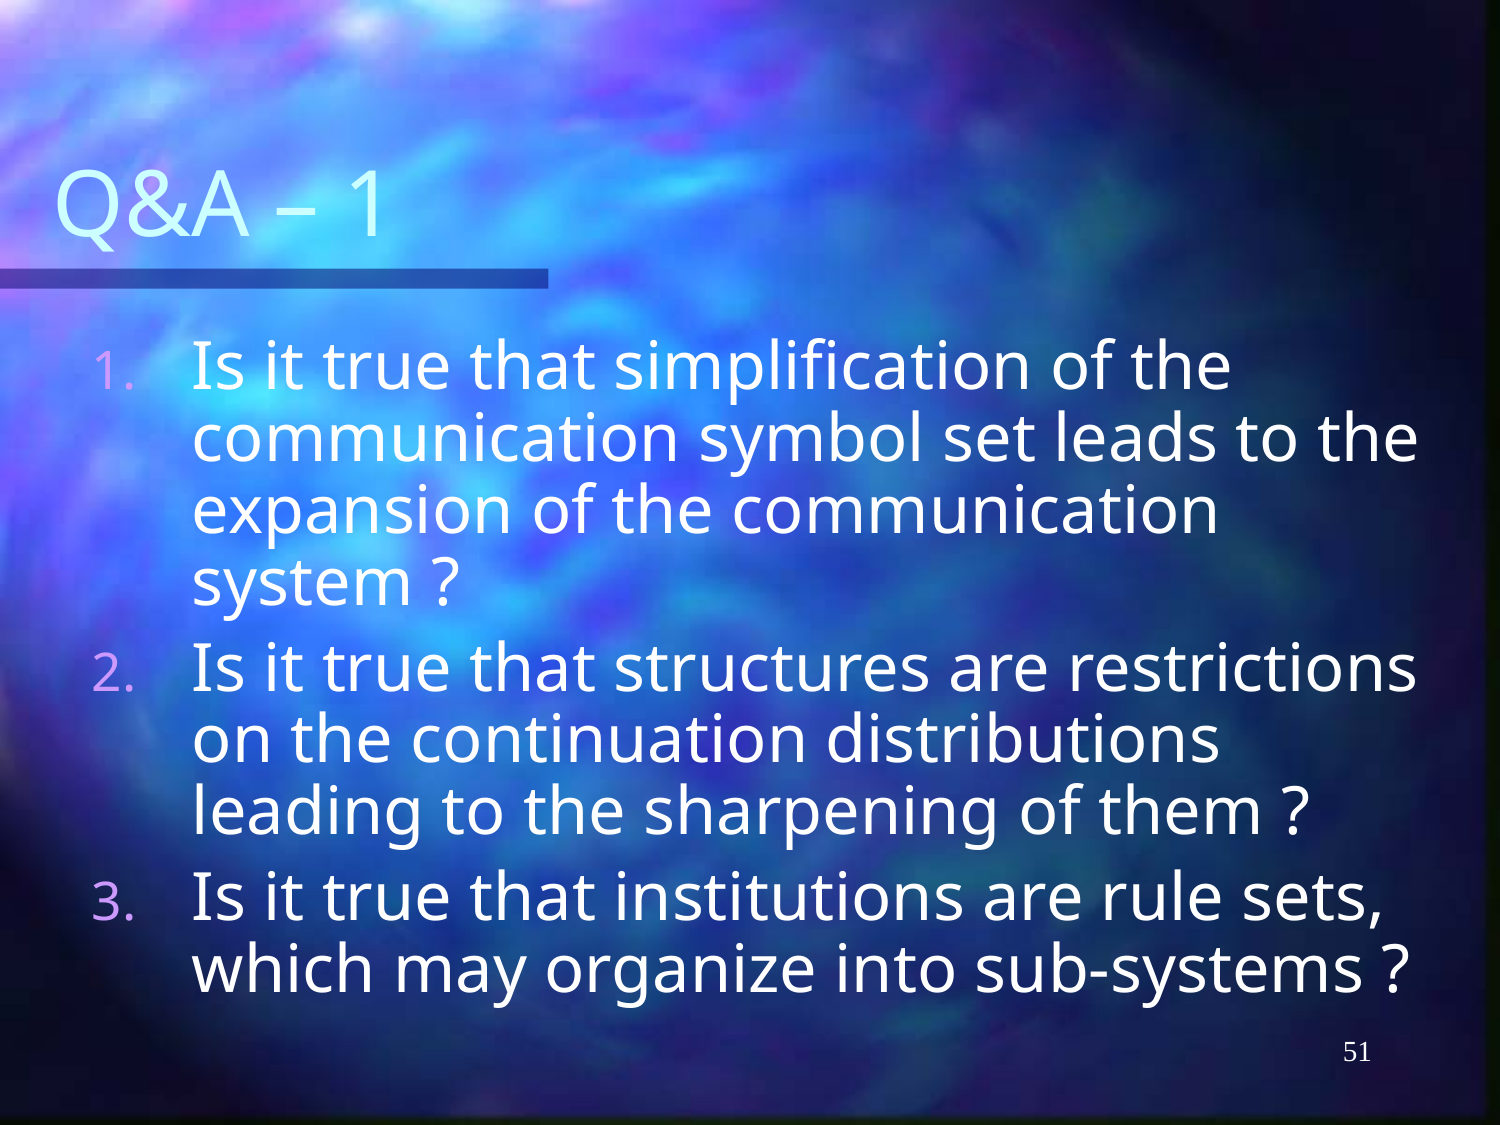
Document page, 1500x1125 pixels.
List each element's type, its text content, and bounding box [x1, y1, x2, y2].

slide_number 51 [1074, 1025, 1388, 1100]
list Is it true that simplification of the communication symbol set leads to the expansion of the communication system ? Is it true that structures are restrictions on the continuation distributions leading to the sharpening of them ? Is it true that institutions are rule sets, which may organize into sub-systems ? [76, 324, 1447, 1000]
picture [0, 0, 1500, 1125]
title Q&A – 1 [37, 75, 1313, 263]
